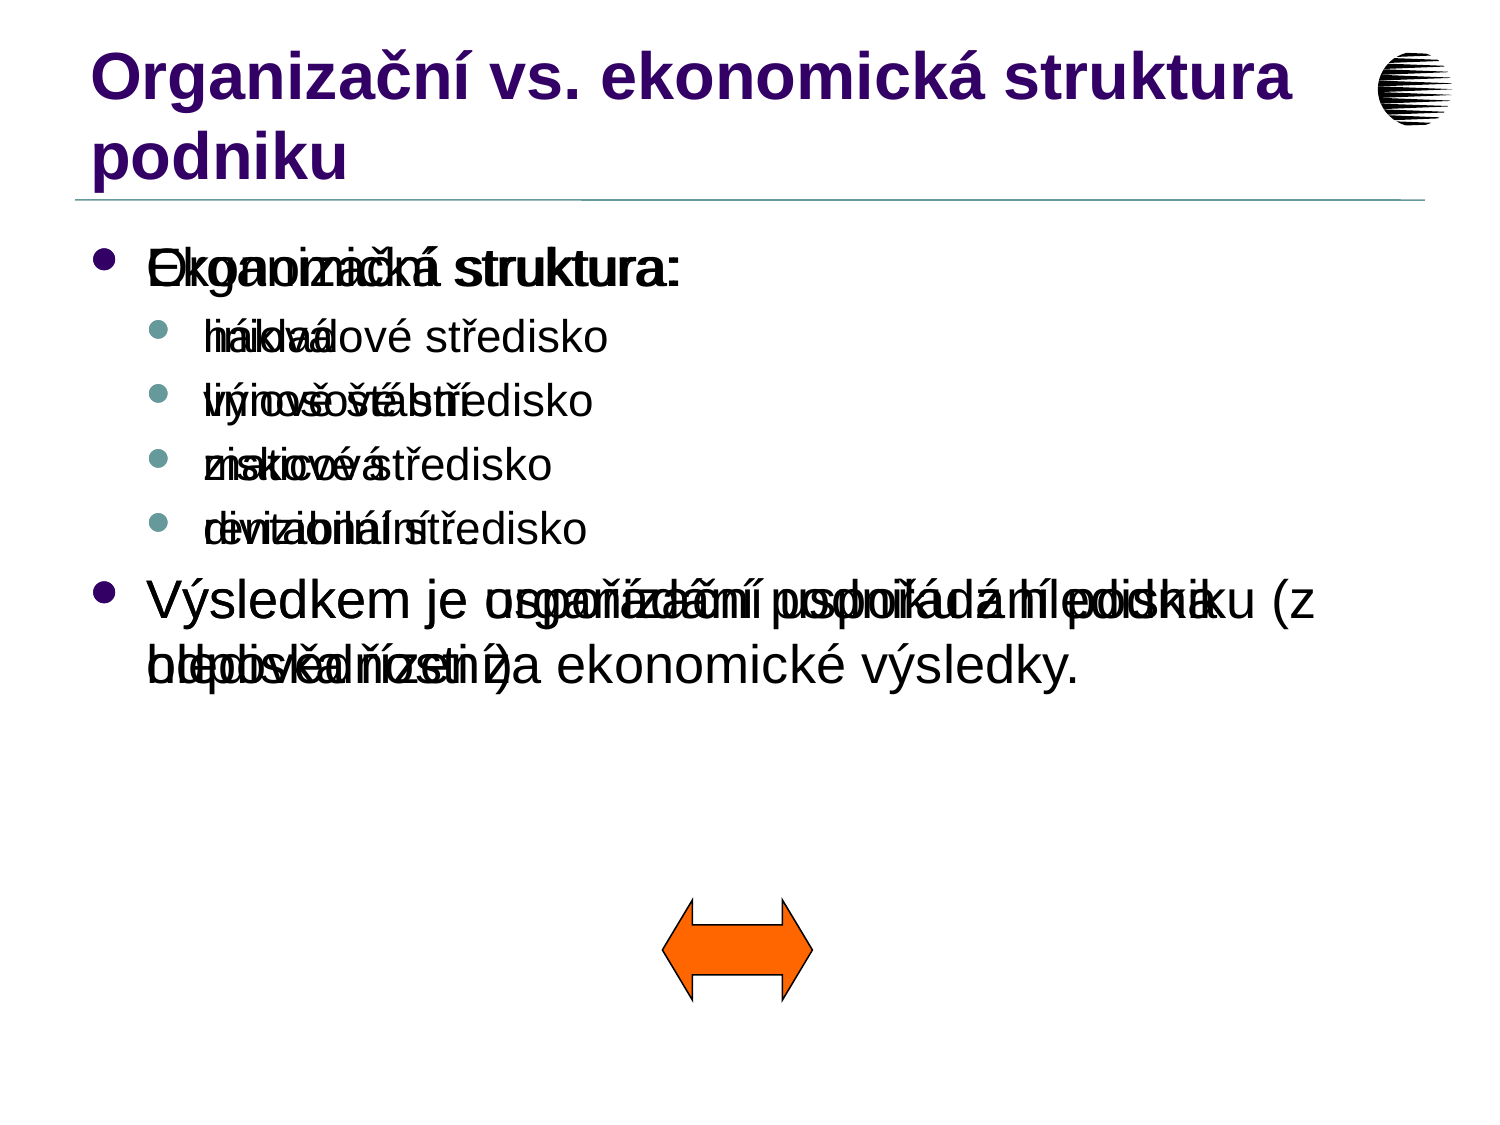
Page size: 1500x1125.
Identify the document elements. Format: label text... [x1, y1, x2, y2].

list Ekonomická struktura: nákladové středisko výnosové středisko ziskové středisko rentabilní středisko Výsledkem je uspořádání podniku z hlediska odpovědnosti za ekonomické výsledky. [75, 224, 1425, 1006]
title Organizační vs. ekonomická struktura podniku [75, 20, 1425, 200]
text_box [662, 900, 813, 1000]
picture [1377, 52, 1453, 126]
